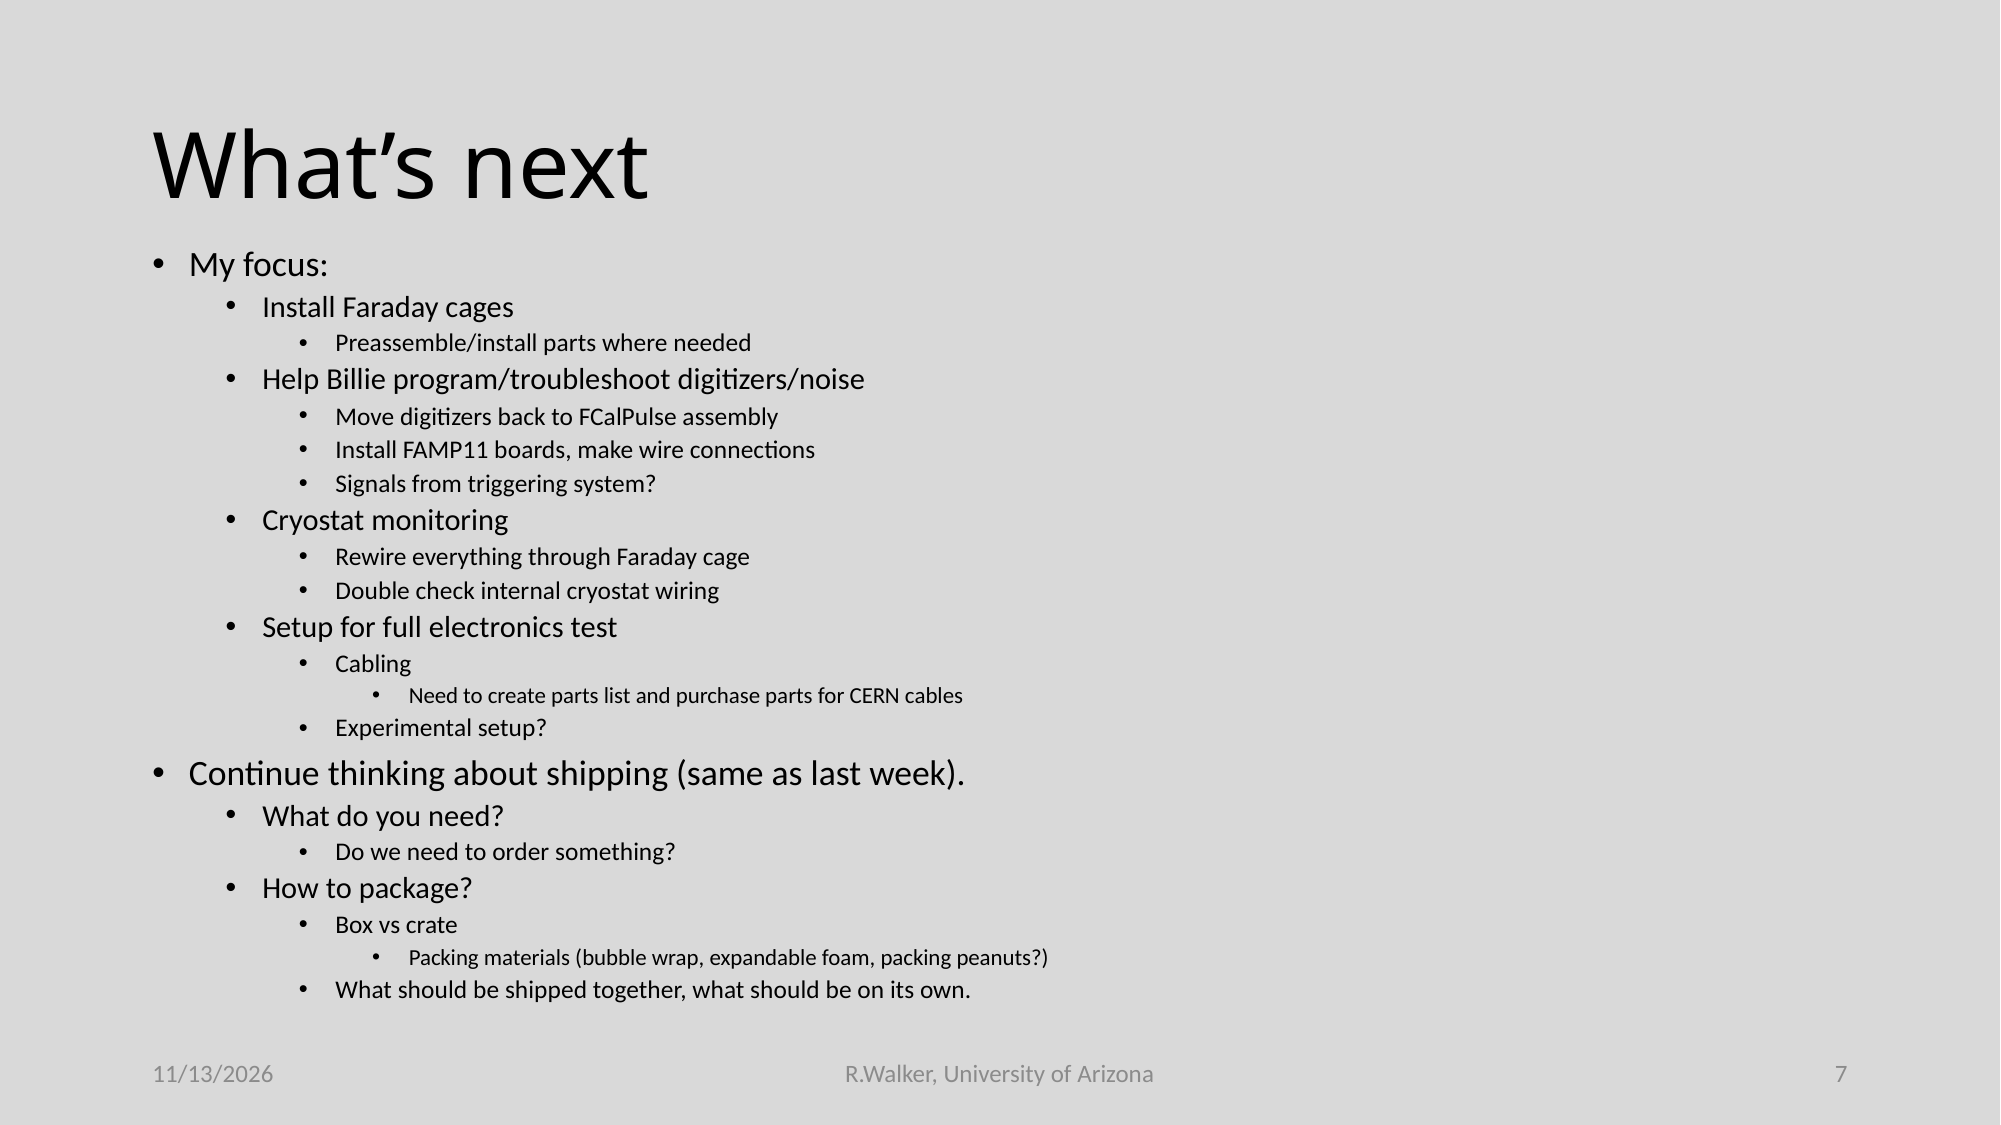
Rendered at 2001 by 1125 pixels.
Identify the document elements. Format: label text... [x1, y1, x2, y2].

list My focus: Install Faraday cages Preassemble/install parts where needed Help Billie program/troubleshoot digitizers/noise Move digitizers back to FCalPulse assembly Install FAMP11 boards, make wire connections Signals from triggering system? Cryostat monitoring Rewire everything through Faraday cage Double check internal cryostat wiring Setup for full electronics test Cabling Need to create parts list and purchase parts for CERN cables Experimental setup? Continue thinking about shipping (same as last week). What do you need? Do we need to order something? How to package? Box vs crate Packing materials (bubble wrap, expandable foam, packing peanuts?) What should be shipped together, what should be on its own. [137, 238, 1863, 1014]
title What’s next [137, 59, 1863, 238]
slide_number 7 [1412, 1042, 1863, 1103]
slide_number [137, 1042, 588, 1103]
footer R.Walker, University of Arizona [662, 1042, 1338, 1103]
